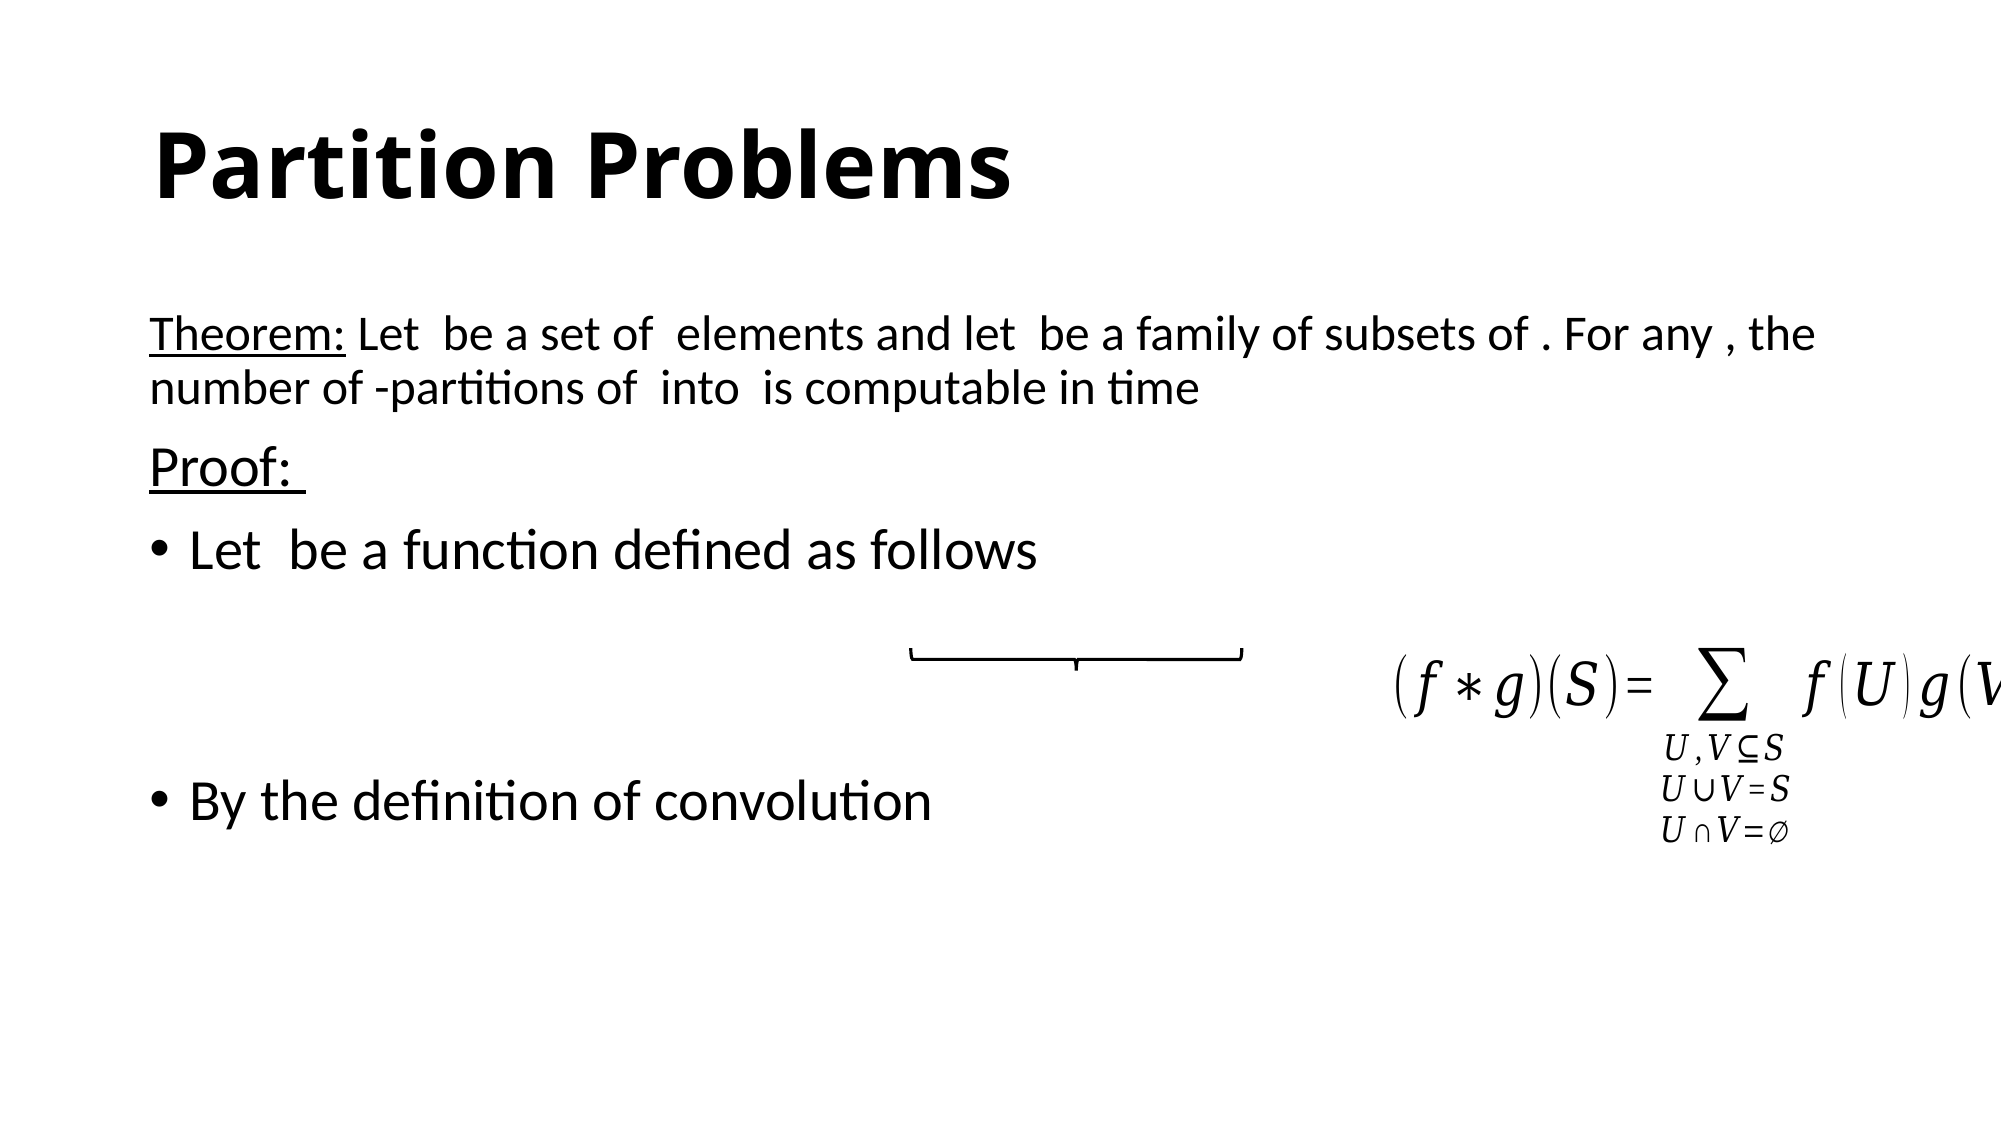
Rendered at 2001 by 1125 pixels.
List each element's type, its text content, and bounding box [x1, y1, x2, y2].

title Partition Problems [137, 59, 1863, 278]
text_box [910, 648, 1242, 787]
